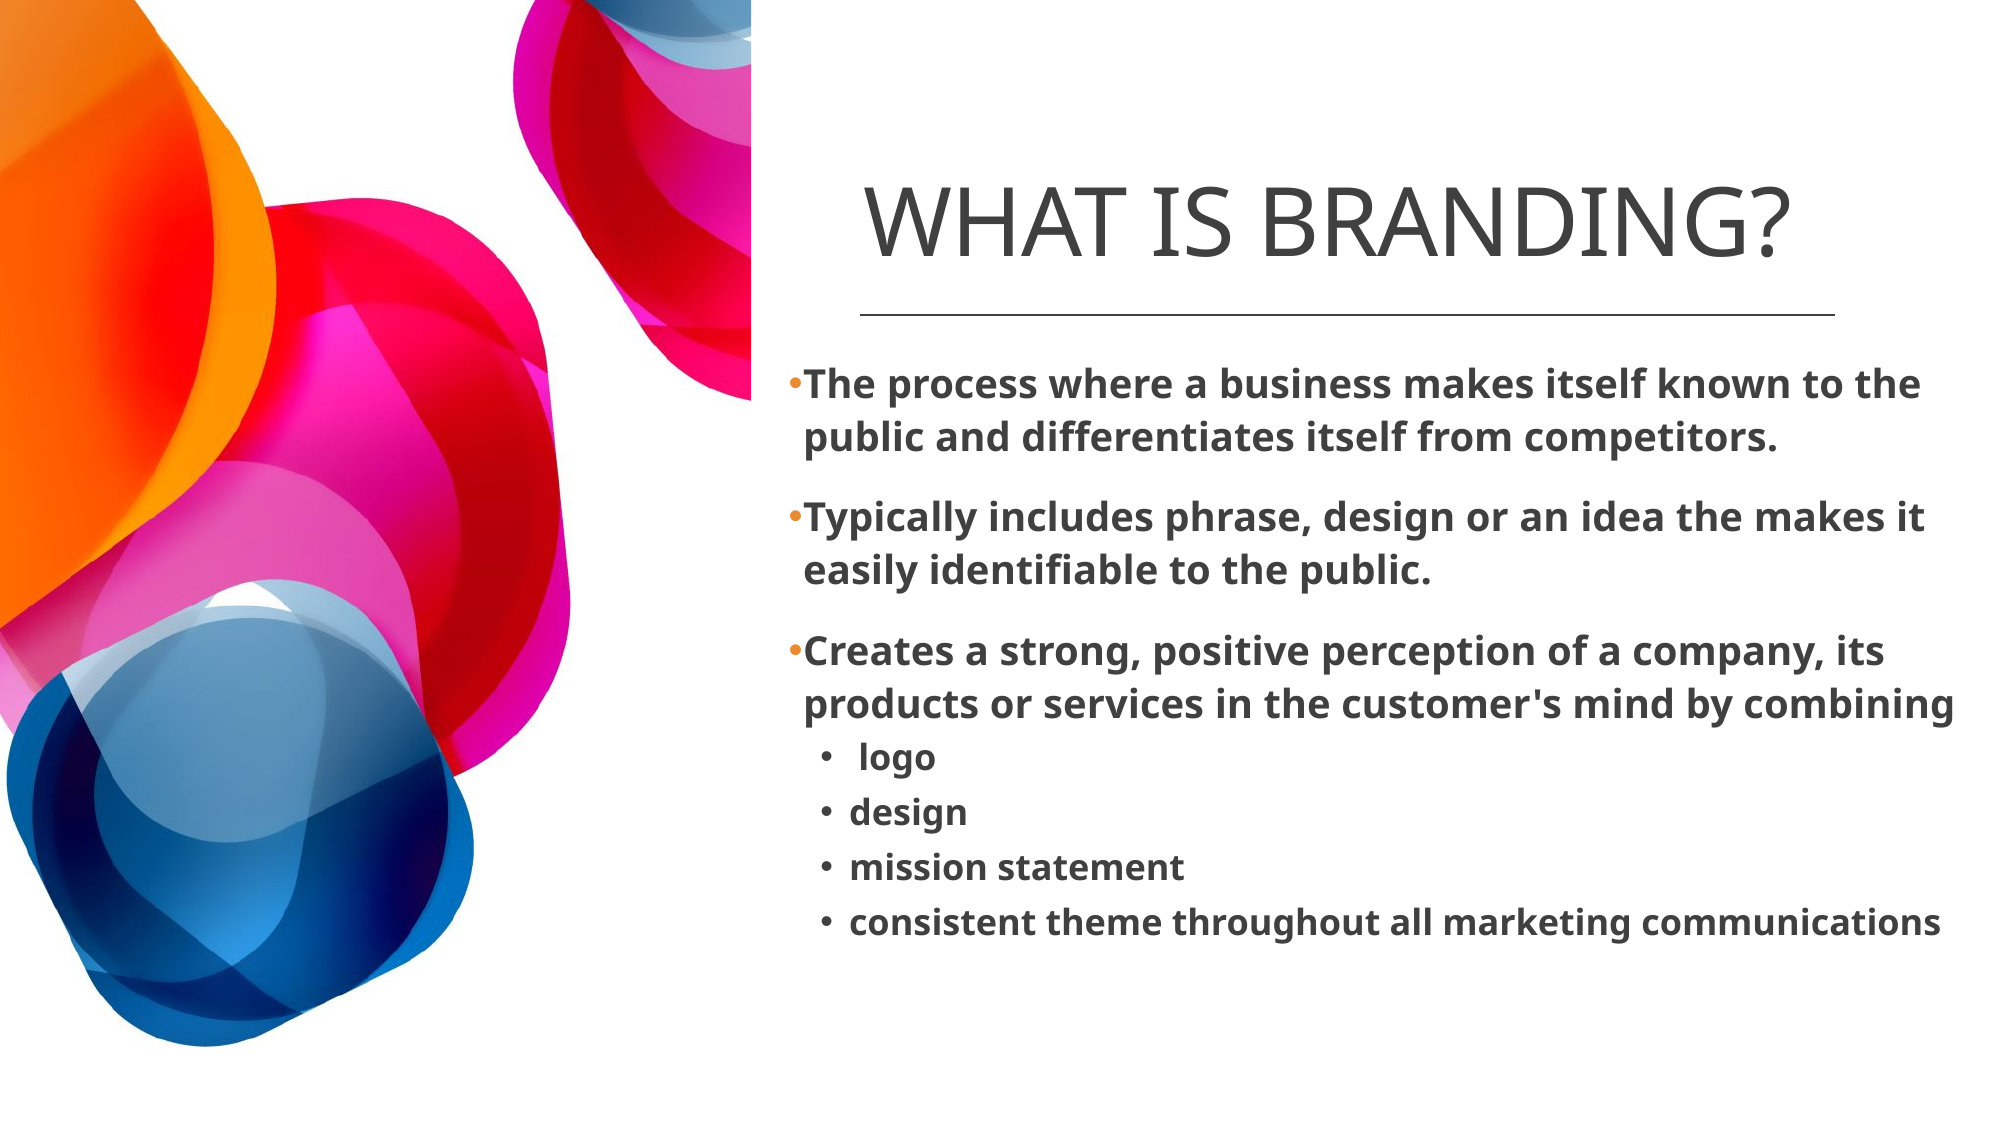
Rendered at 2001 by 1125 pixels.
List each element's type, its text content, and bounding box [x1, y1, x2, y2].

text_box [759, 0, 2000, 1125]
title WHAT IS BRANDING? [848, 47, 1830, 285]
list The process where a business makes itself known to the public and differentiates itself from competitors. Typically includes phrase, design or an idea the makes it easily identifiable to the public. Creates a strong, positive perception of a company, its products or services in the customer's mind by combining logo design mission statement consistent theme throughout all marketing communications [788, 345, 1967, 1033]
picture [0, 0, 752, 1125]
